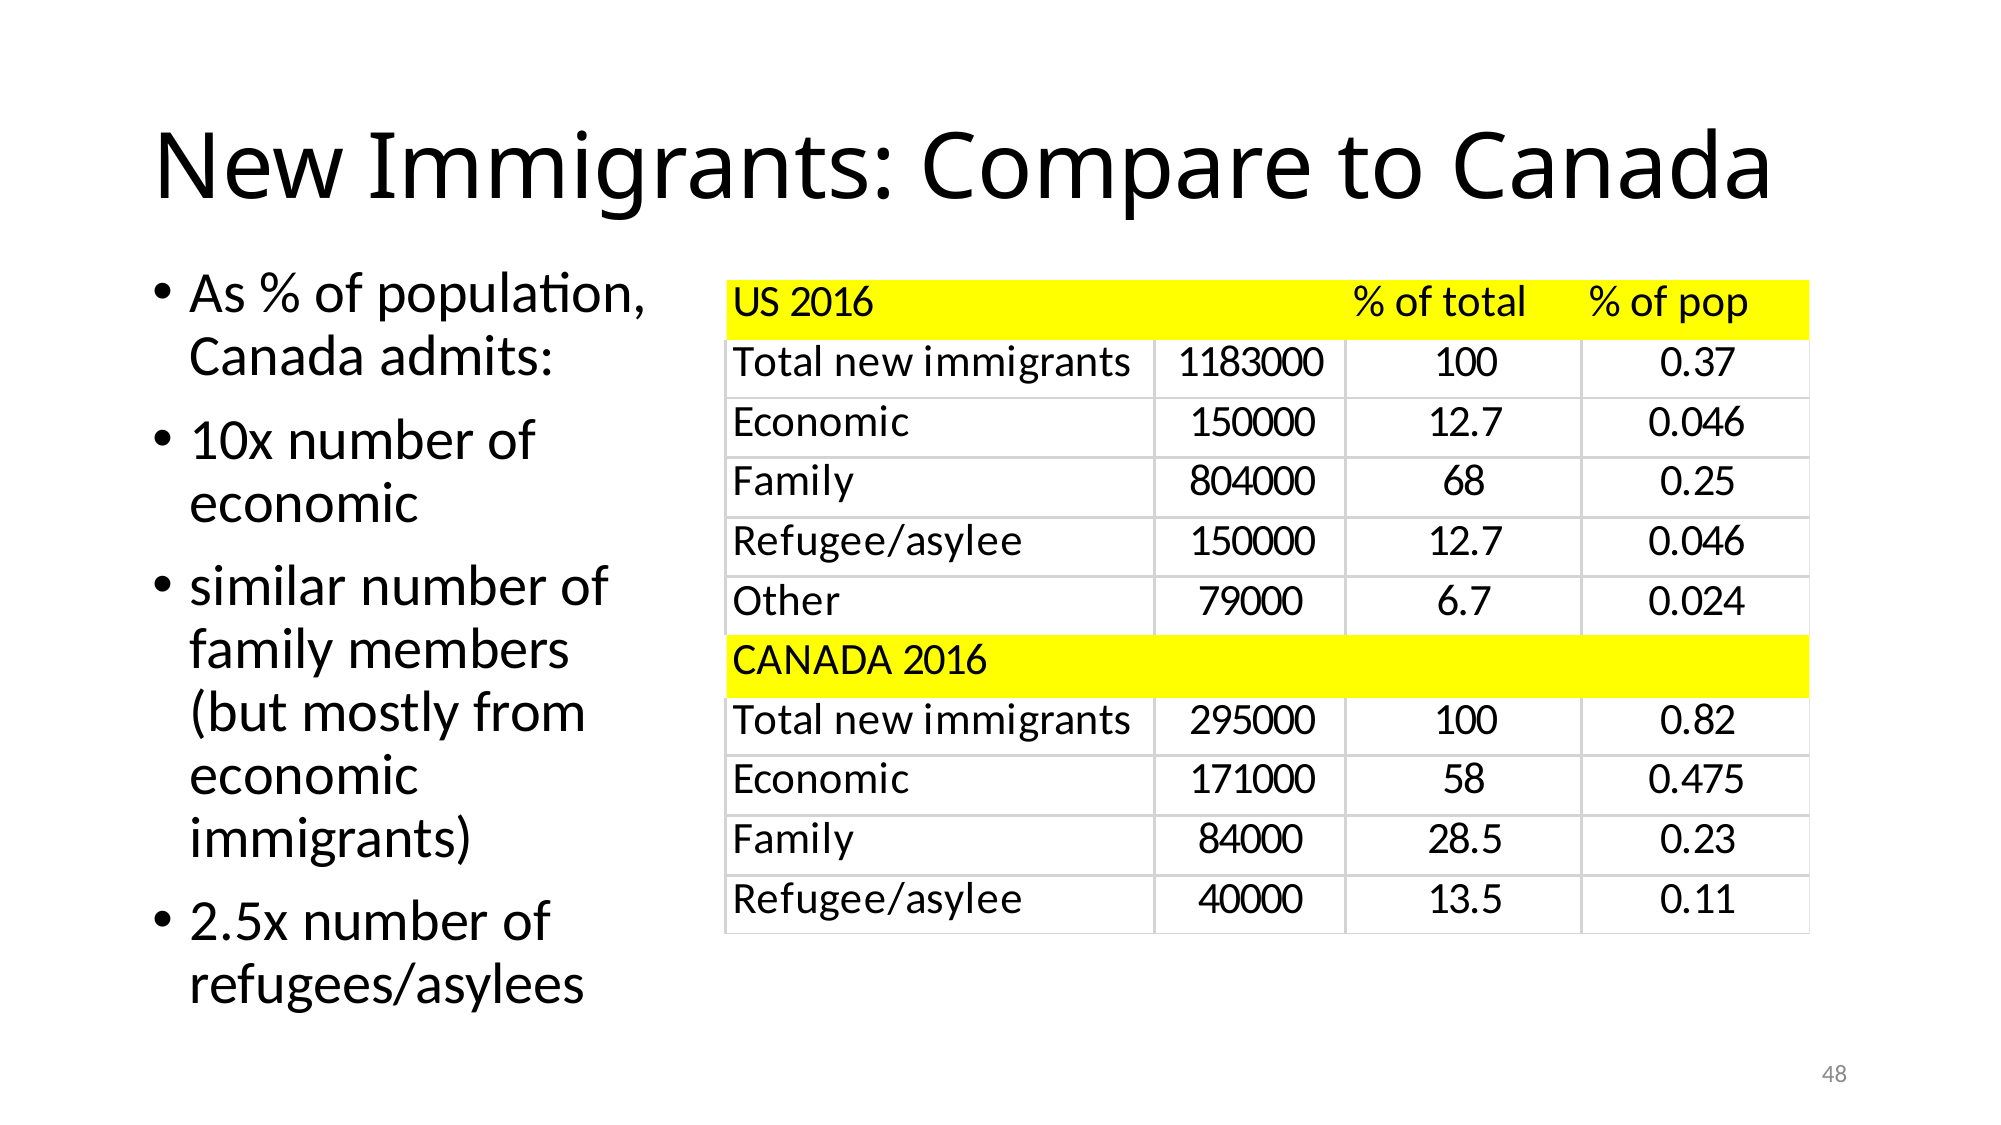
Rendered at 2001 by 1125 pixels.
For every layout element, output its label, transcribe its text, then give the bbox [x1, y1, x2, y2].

title New Immigrants: Compare to Canada [137, 59, 1863, 278]
slide_number 48 [1412, 1042, 1863, 1103]
list As % of population, Canada admits: 10x number of economic similar number of family members (but mostly from economic immigrants) 2.5x number of refugees/asylees [137, 254, 674, 1088]
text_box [723, 277, 1813, 937]
